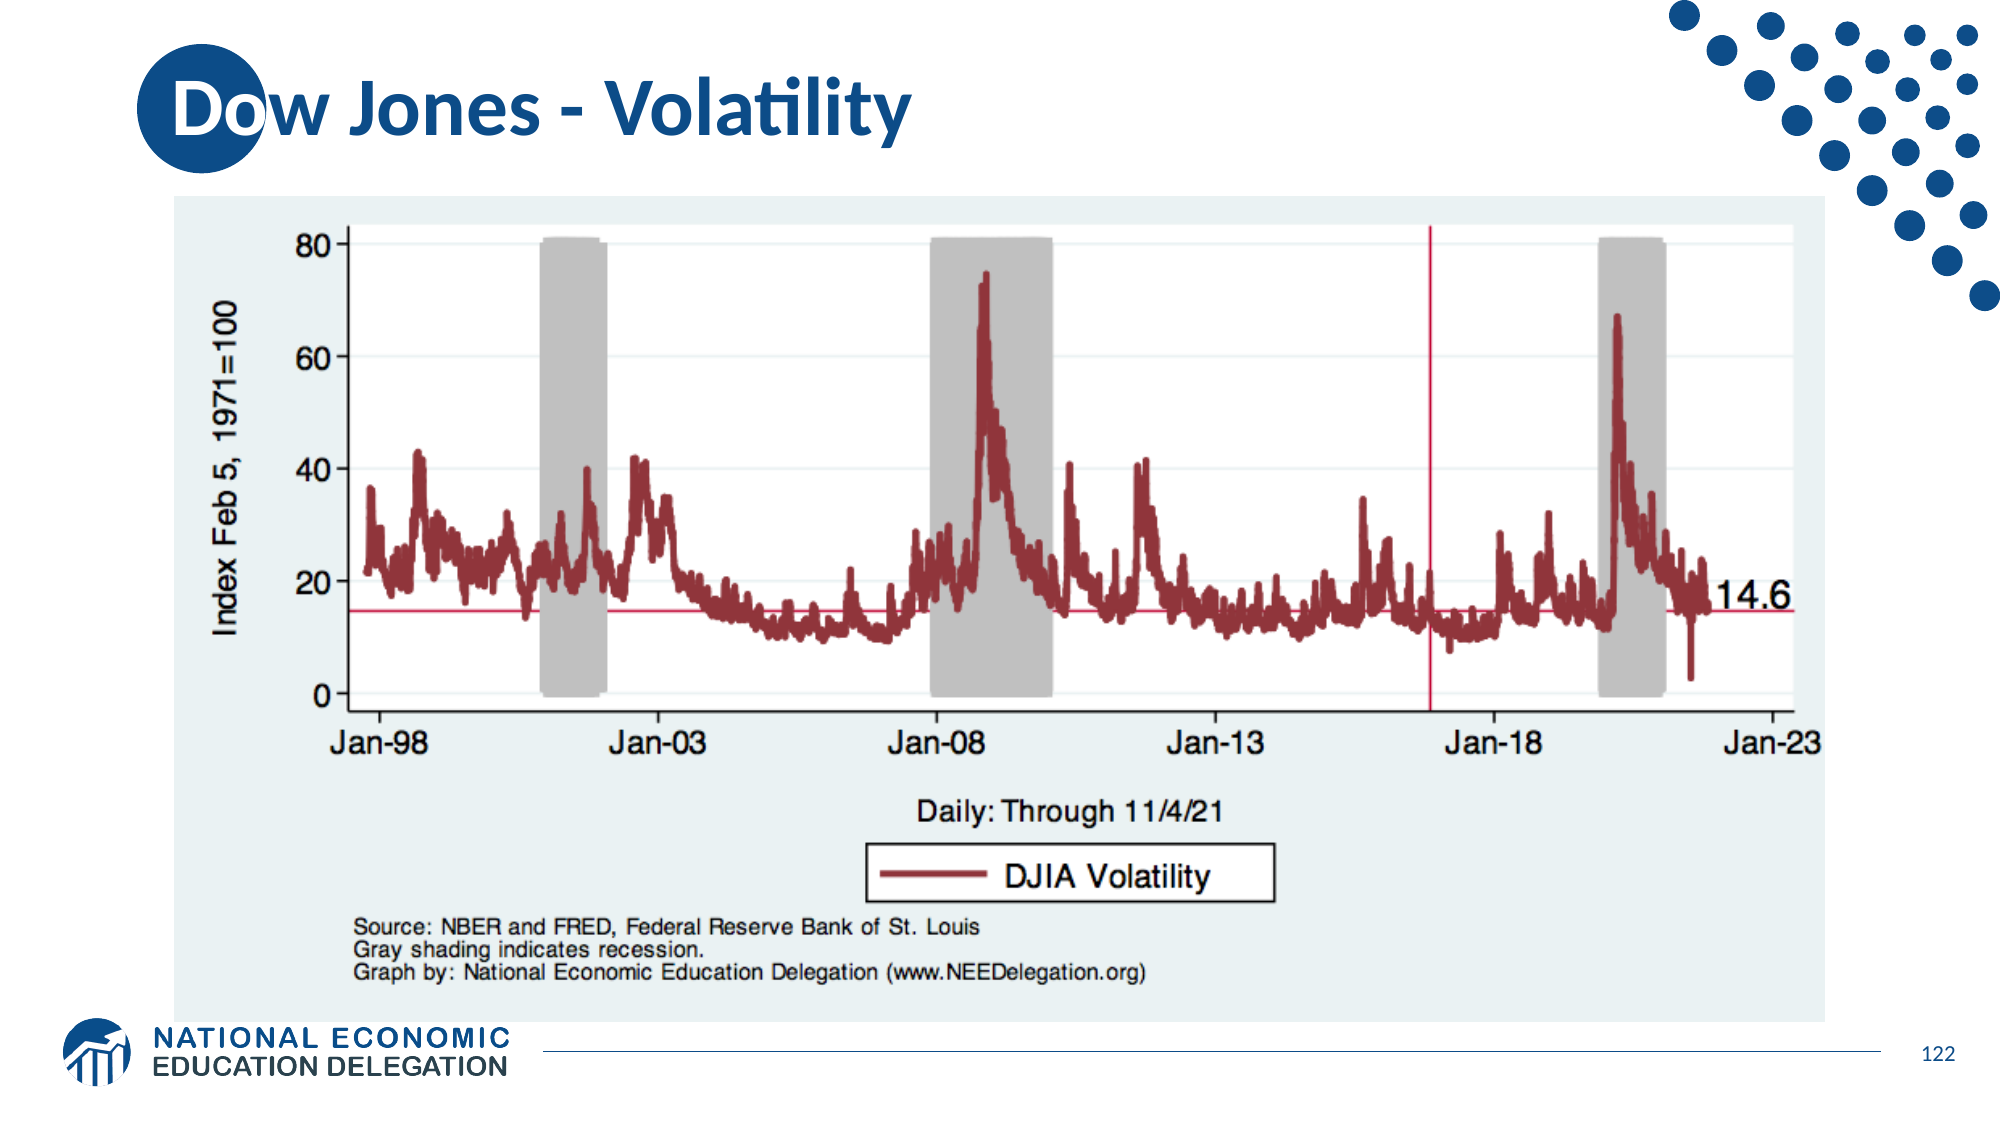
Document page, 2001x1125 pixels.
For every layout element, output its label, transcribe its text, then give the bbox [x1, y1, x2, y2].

title Dow Jones - Volatility [137, 0, 1863, 218]
slide_number 122 [1521, 1022, 1972, 1082]
picture [55, 196, 1825, 1091]
